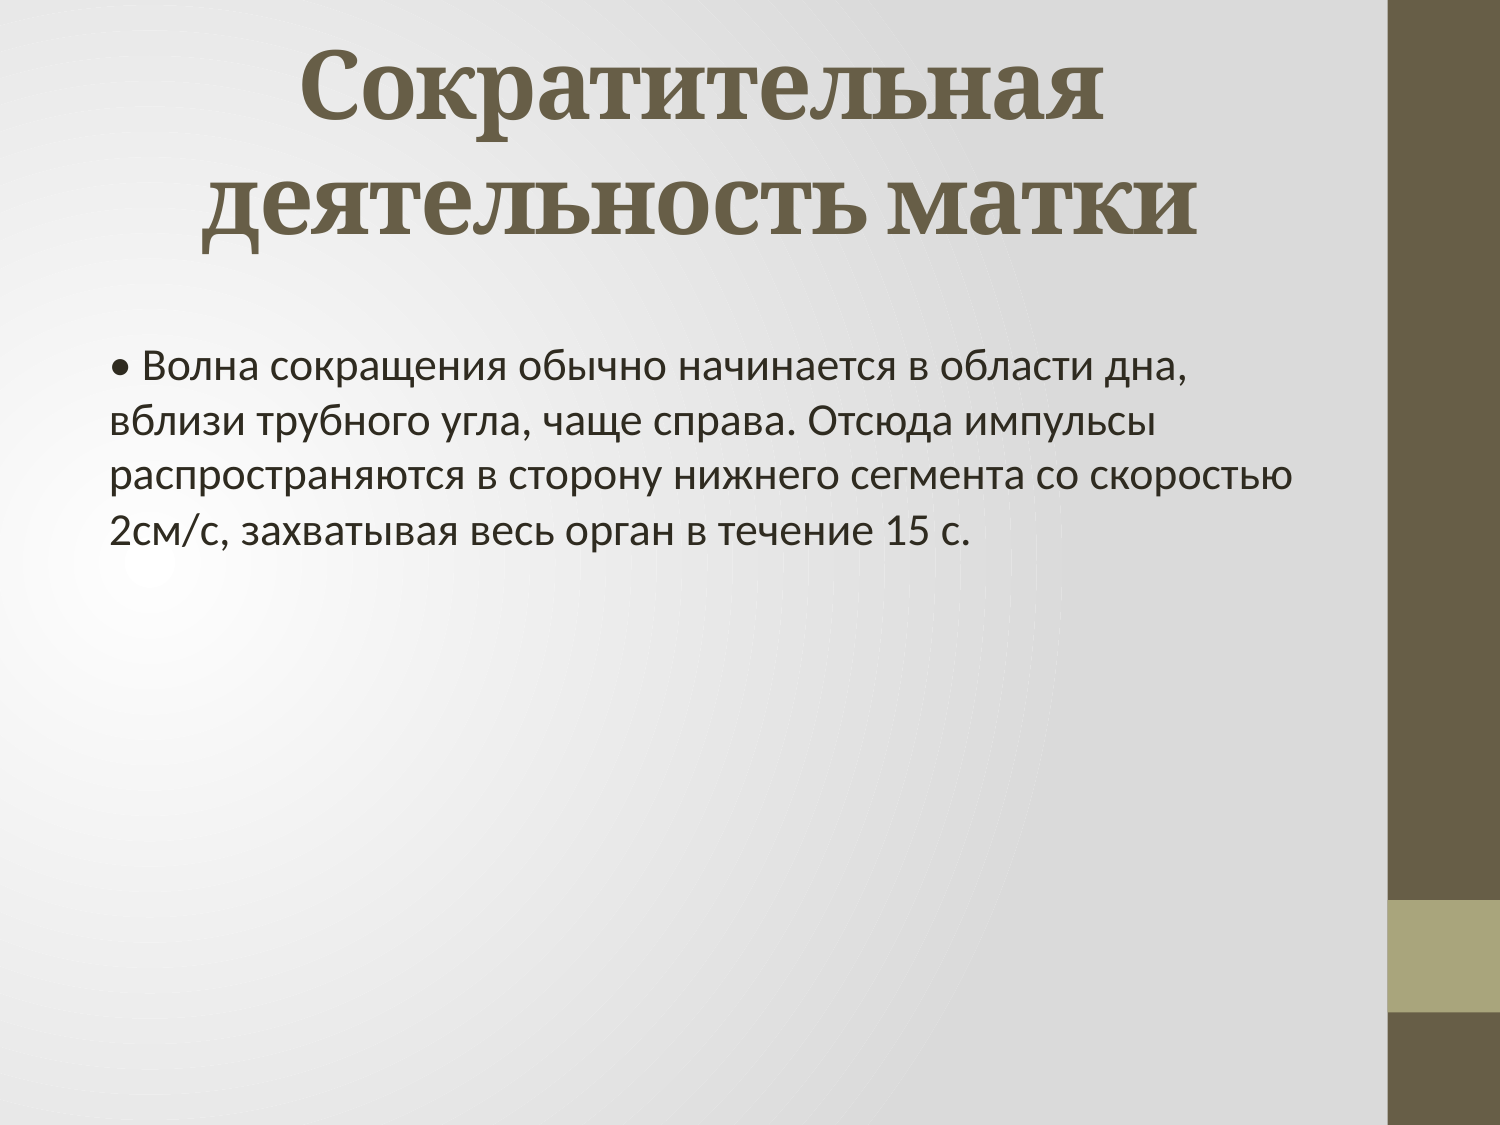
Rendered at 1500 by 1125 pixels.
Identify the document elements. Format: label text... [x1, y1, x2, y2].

title Сократительная деятельность матки [75, 45, 1325, 233]
list • Волна сокращения обычно начинается в области дна, вблизи трубного угла, чаще справа. Отсюда импульсы распространяются в сторону нижнего сегмента со скоростью 2см/с, захватывая весь орган в течение 15 с. [75, 262, 1325, 1050]
